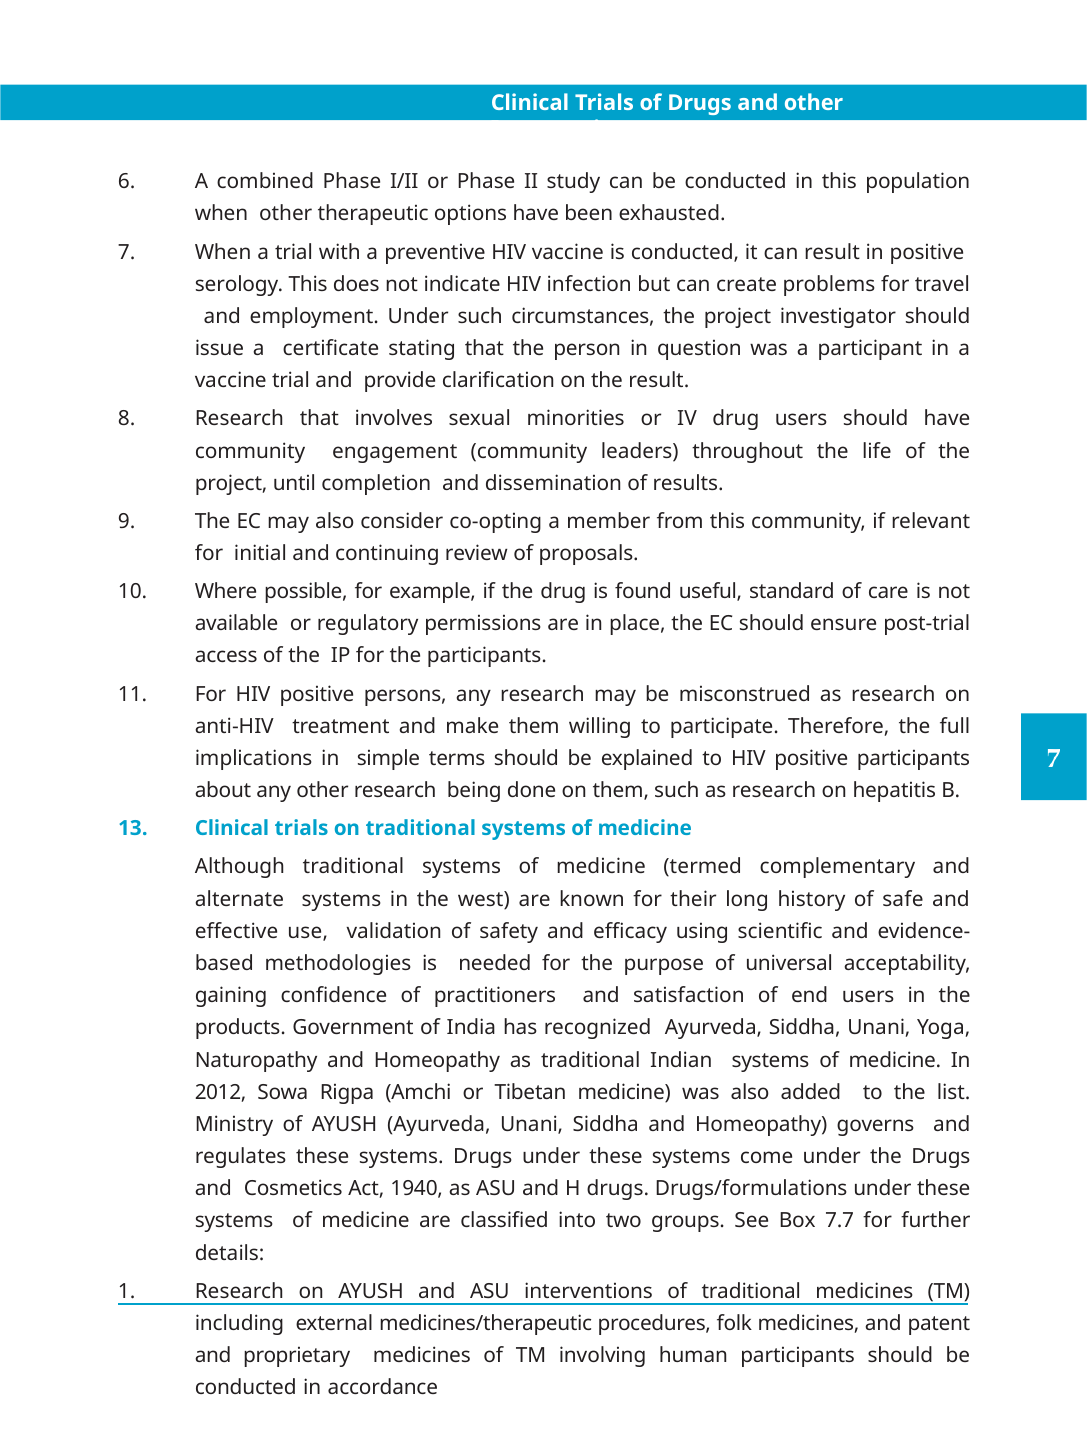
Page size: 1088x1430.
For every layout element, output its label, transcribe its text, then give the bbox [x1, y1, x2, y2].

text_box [1020, 713, 1087, 801]
text_box Clinical Trials of Drugs and other Interventions A combined Phase I/II or Phase II study can be conducted in this population when other therapeutic options have been exhausted. When a trial with a preventive HIV vaccine is conducted, it can result in positive serology. This does not indicate HIV infection but can create problems for travel and employment. Under such circumstances, the project investigator should issue a certificate stating that the person in question was a participant in a vaccine trial and provide clarification on the result. Research that involves sexual minorities or IV drug users should have community engagement (community leaders) throughout the life of the project, until completion and dissemination of results. The EC may also consider co-opting a member from this community, if relevant for initial and continuing review of proposals. Where possible, for example, if the drug is found useful, standard of care is not available or regulatory permissions are in place, the EC should ensure post-trial access of the IP for the participants. For HIV positive persons, any research may be misconstrued as research on anti-HIV treatment and make them willing to participate. Therefore, the full implications in simple terms should be explained to HIV positive participants about any other research being done on them, such as research on hepatitis B. Clinical trials on traditional systems of medicine Although traditional systems of medicine (termed complementary and alternate systems in the west) are known for their long history of safe and effective use, validation of safety and efficacy using scientific and evidence-based methodologies is needed for the purpose of universal acceptability, gaining confidence of practitioners and satisfaction of end users in the products. Government of India has recognized Ayurveda, Siddha, Unani, Yoga, Naturopathy and Homeopathy as traditional Indian systems of medicine. In 2012, Sowa Rigpa (Amchi or Tibetan medicine) was also added to the list. Ministry of AYUSH (Ayurveda, Unani, Siddha and Homeopathy) governs and regulates these systems. Drugs under these systems come under the Drugs and Cosmetics Act, 1940, as ASU and H drugs. Drugs/formulations under these systems of medicine are classified into two groups. See Box 7.7 for further details: Research on AYUSH and ASU interventions of traditional medicines (TM) including external medicines/therapeutic procedures, folk medicines, and patent and proprietary medicines of TM involving human participants should be conducted in accordance INDIAN COUNCIL OF MEDICAL RESEARCH 83 [115, 86, 972, 1430]
text_box [0, 84, 1087, 121]
